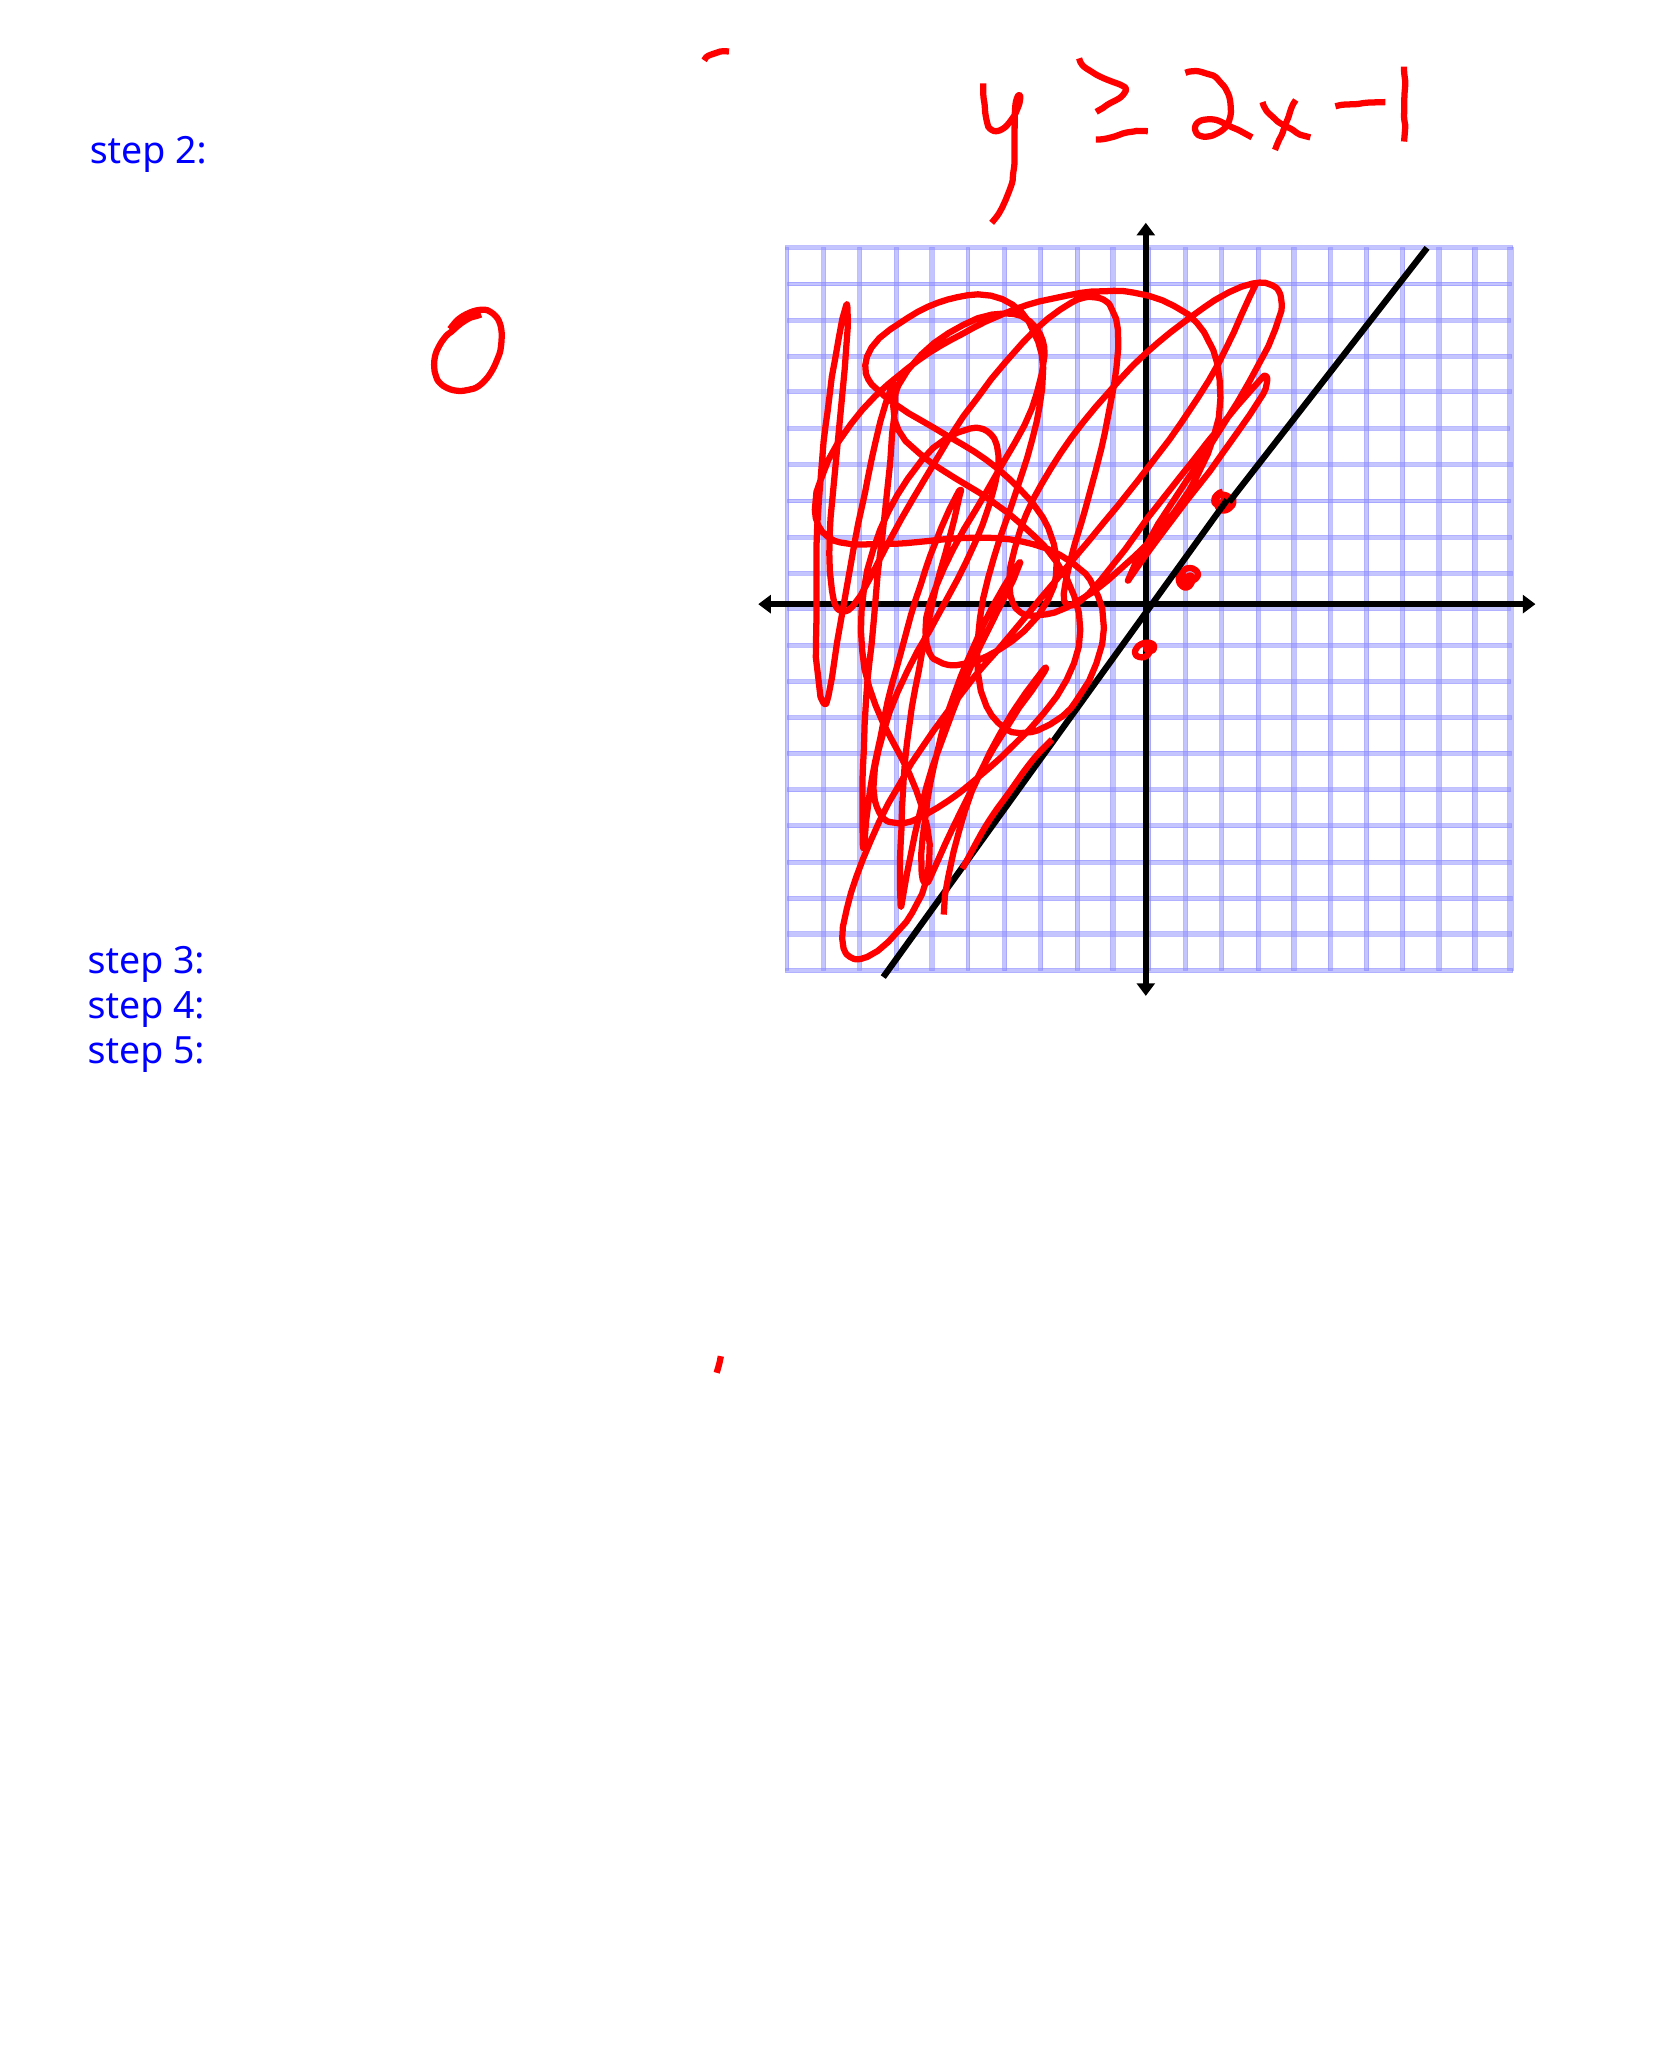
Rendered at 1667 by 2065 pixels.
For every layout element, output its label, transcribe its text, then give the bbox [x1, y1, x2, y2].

text_box [703, 50, 730, 61]
text_box [982, 83, 1022, 221]
text_box step 3: step 4: step 5: [72, 929, 307, 1079]
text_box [1228, 247, 1428, 503]
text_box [1078, 58, 1406, 151]
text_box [758, 222, 1536, 996]
text_box [715, 1356, 722, 1374]
text_box [433, 308, 503, 392]
text_box step 2: [75, 118, 309, 179]
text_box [883, 499, 1228, 978]
